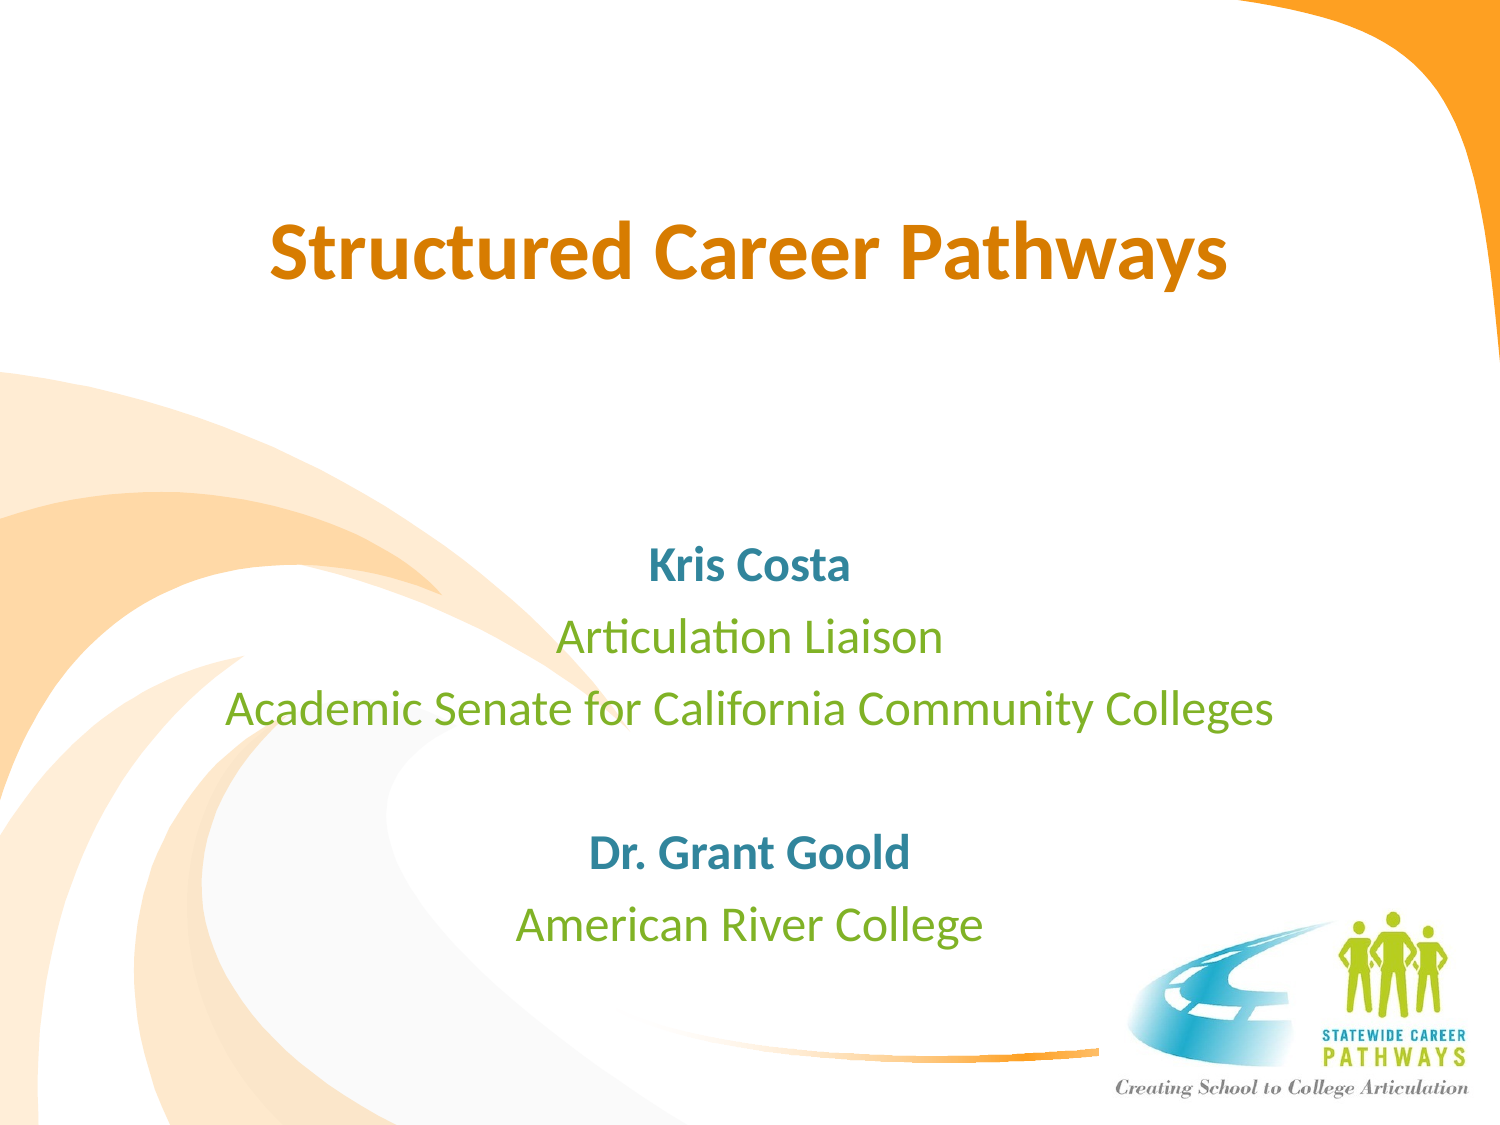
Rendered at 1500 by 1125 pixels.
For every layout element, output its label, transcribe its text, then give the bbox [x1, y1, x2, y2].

picture [1099, 895, 1483, 1107]
title Structured Career Pathways [112, 187, 1388, 305]
text_box Kris Costa Articulation Liaison Academic Senate for California Community Colleges Dr. Grant Goold American River College [0, 456, 1500, 963]
